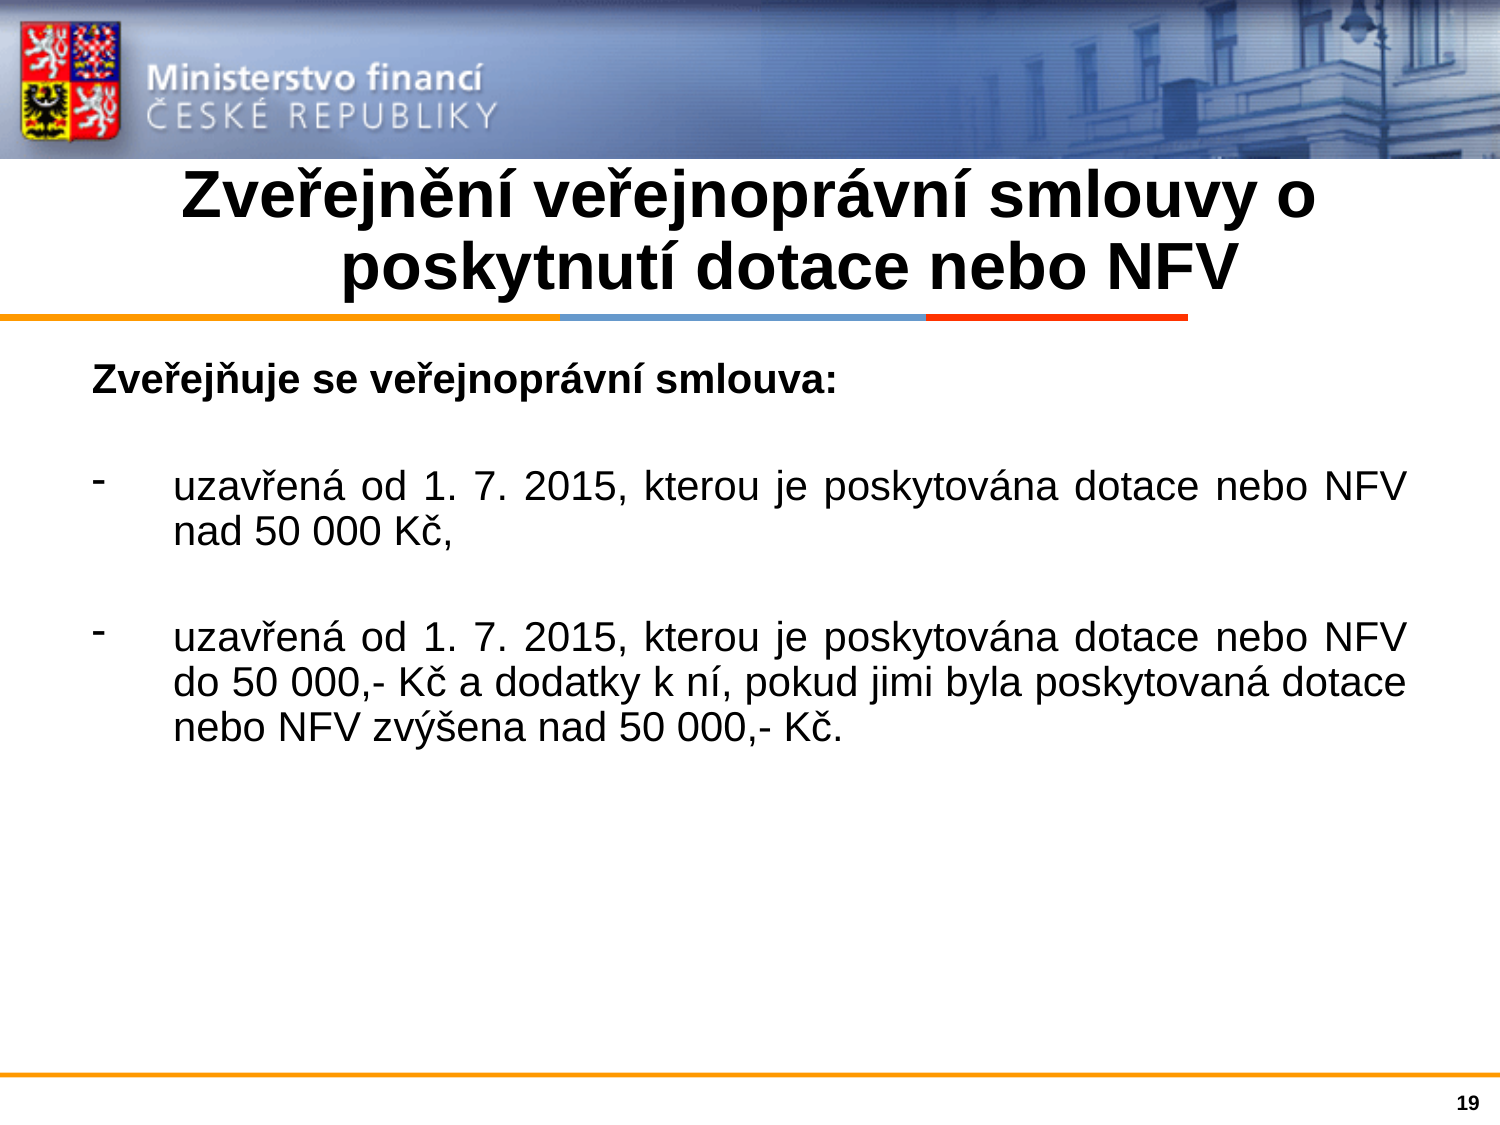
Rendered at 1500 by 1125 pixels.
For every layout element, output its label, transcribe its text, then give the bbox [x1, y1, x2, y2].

picture [0, 0, 1500, 159]
list Zveřejňuje se veřejnoprávní smlouva: uzavřená od 1. 7. 2015, kterou je poskytována dotace nebo NFV nad 50 000 Kč, uzavřená od 1. 7. 2015, kterou je poskytována dotace nebo NFV do 50 000,- Kč a dodatky k ní, pokud jimi byla poskytovaná dotace nebo NFV zvýšena nad 50 000,- Kč. [76, 349, 1424, 1001]
title Zveřejnění veřejnoprávní smlouvy o poskytnutí dotace nebo NFV [76, 148, 1424, 315]
text_box 19 [951, 1082, 1495, 1122]
